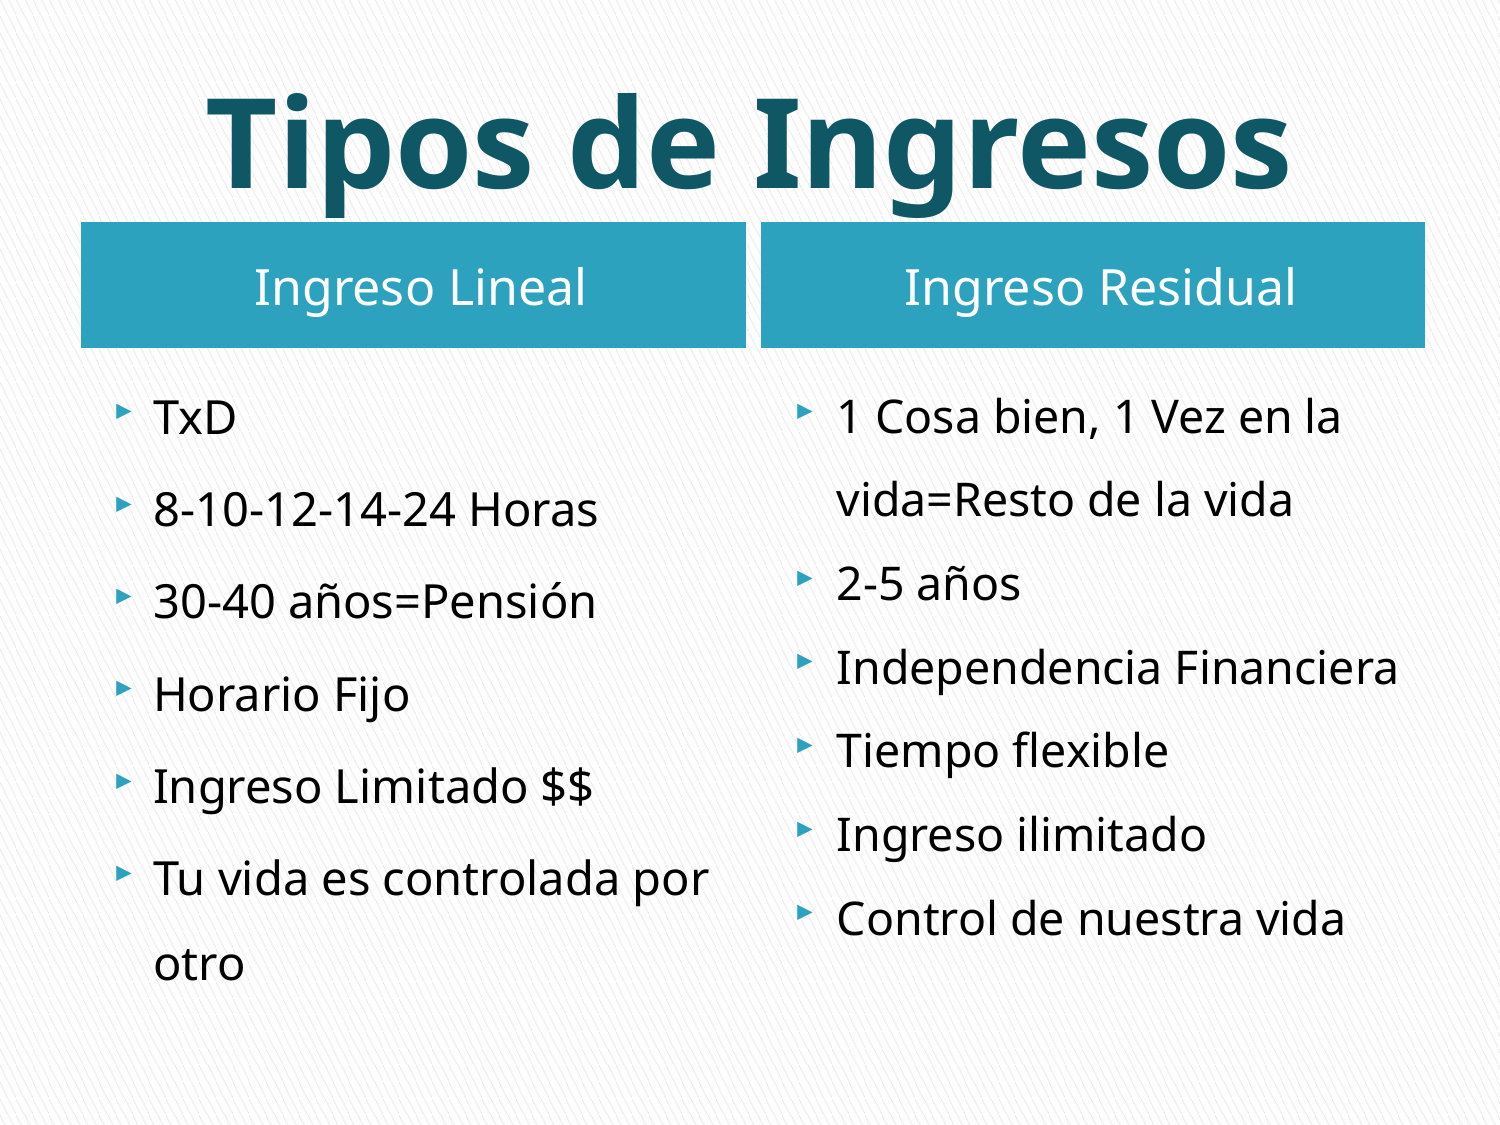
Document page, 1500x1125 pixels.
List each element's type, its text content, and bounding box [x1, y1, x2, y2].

list Ingreso Lineal [81, 222, 746, 348]
list 1 Cosa bien, 1 Vez en la vida=Resto de la vida 2-5 años Independencia Financiera Tiempo flexible Ingreso ilimitado Control de nuestra vida [761, 351, 1425, 999]
list TxD 8-10-12-14-24 Horas 30-40 años=Pensión Horario Fijo Ingreso Limitado $$ Tu vida es controlada por otro [82, 351, 745, 999]
title Tipos de Ingresos [75, 44, 1425, 233]
list Ingreso Residual [761, 222, 1425, 348]
